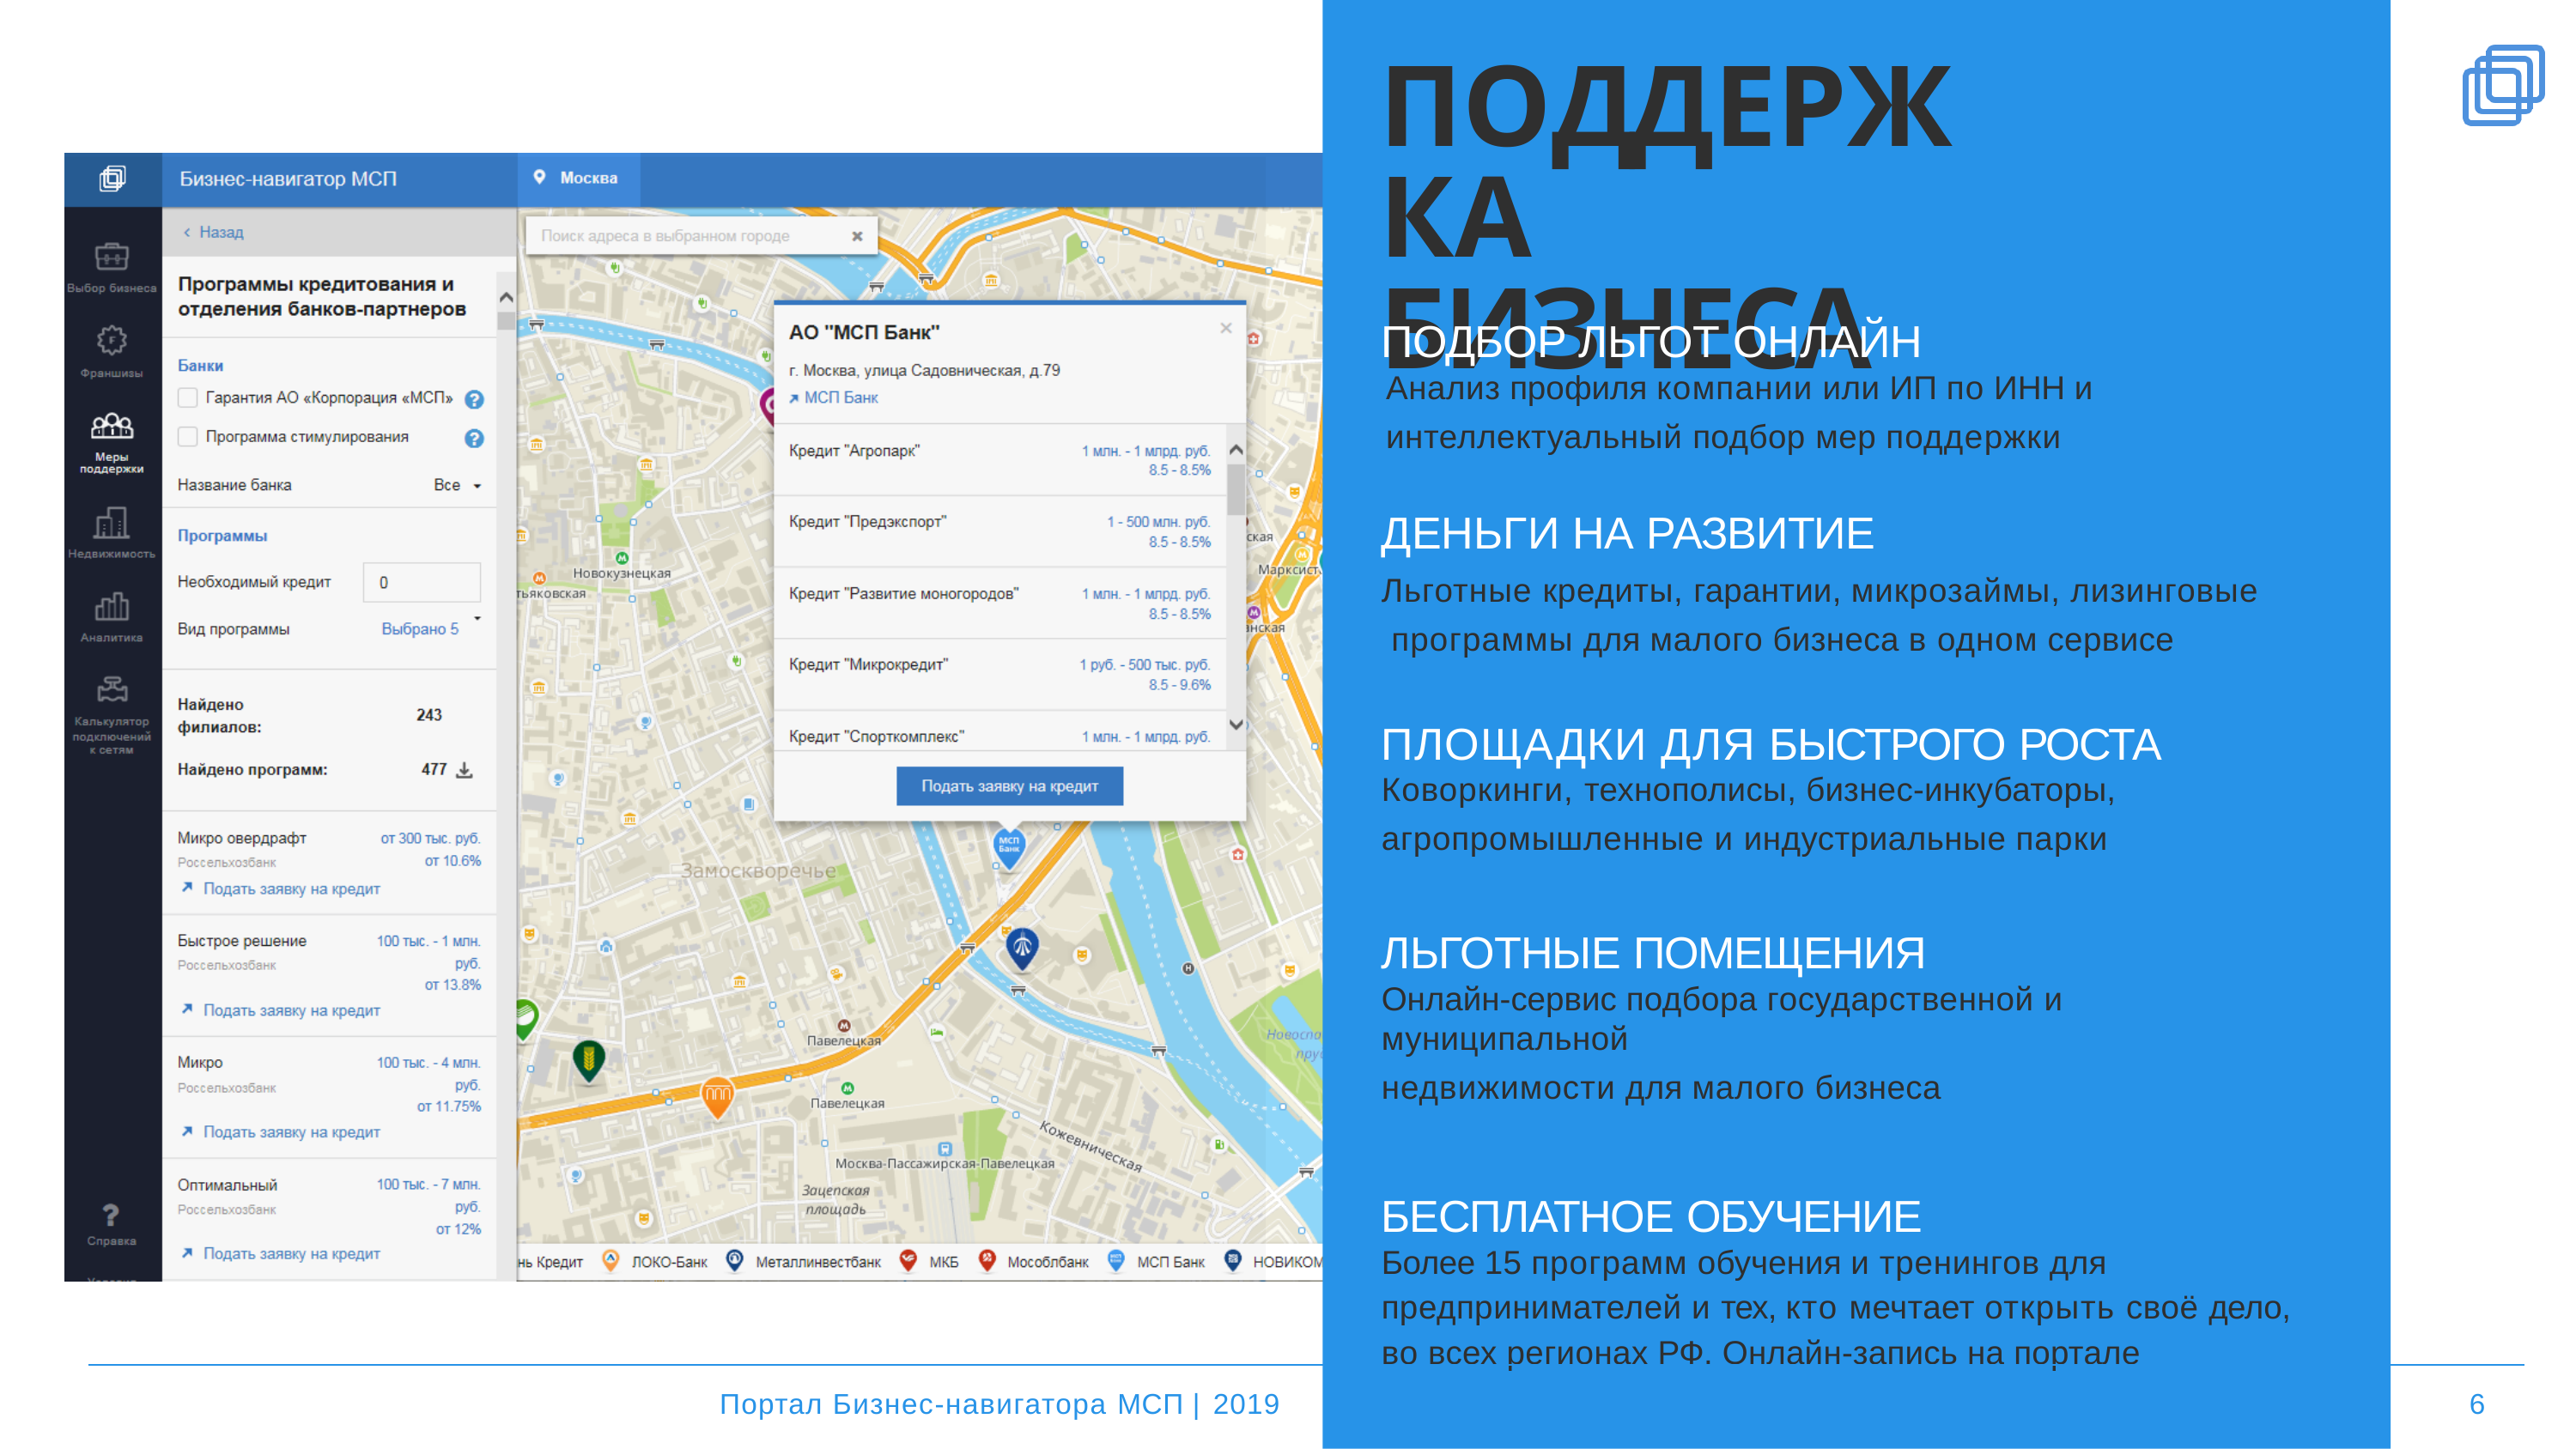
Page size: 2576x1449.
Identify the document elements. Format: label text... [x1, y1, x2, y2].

text_box [1322, 1365, 2391, 1449]
title ПОДДЕРЖКА БИЗНЕСА [1377, 32, 2011, 311]
text_box Портал Бизнес-навигатора МСП | 2019 [718, 1384, 1291, 1421]
picture [64, 152, 1622, 1282]
text_box [1322, 0, 2391, 1364]
text_box ПОДБОР ЛЬГОТ ОНЛАЙН Анализ профиля компании или ИП по ИНН и интеллектуальный подбор мер поддержки ДЕНЬГИ НА РАЗВИТИЕ Льготные кредиты, гарантии, микрозаймы, лизинговые программы для малого бизнеса в одном сервисе ПЛОЩАДКИ ДЛЯ БЫСТРОГО РОСТА Коворкинги, технополисы, бизнес-инкубаторы, агропромышленные и индустриальные парки ЛЬГОТНЫЕ ПОМЕЩЕНИЯ Онлайн-сервис подбора государственной и муниципальной недвижимости для малого бизнеса БЕСПЛАТНОЕ ОБУЧЕНИЕ Более 15 программ обучения и тренингов для предпринимателей и тех, кто мечтает открыть своё дело, во всех регионах РФ. Онлайн-запись на портале [1379, 311, 2337, 1364]
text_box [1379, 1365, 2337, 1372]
text_box [2459, 41, 2548, 129]
text_box 6 [2467, 1384, 2488, 1421]
